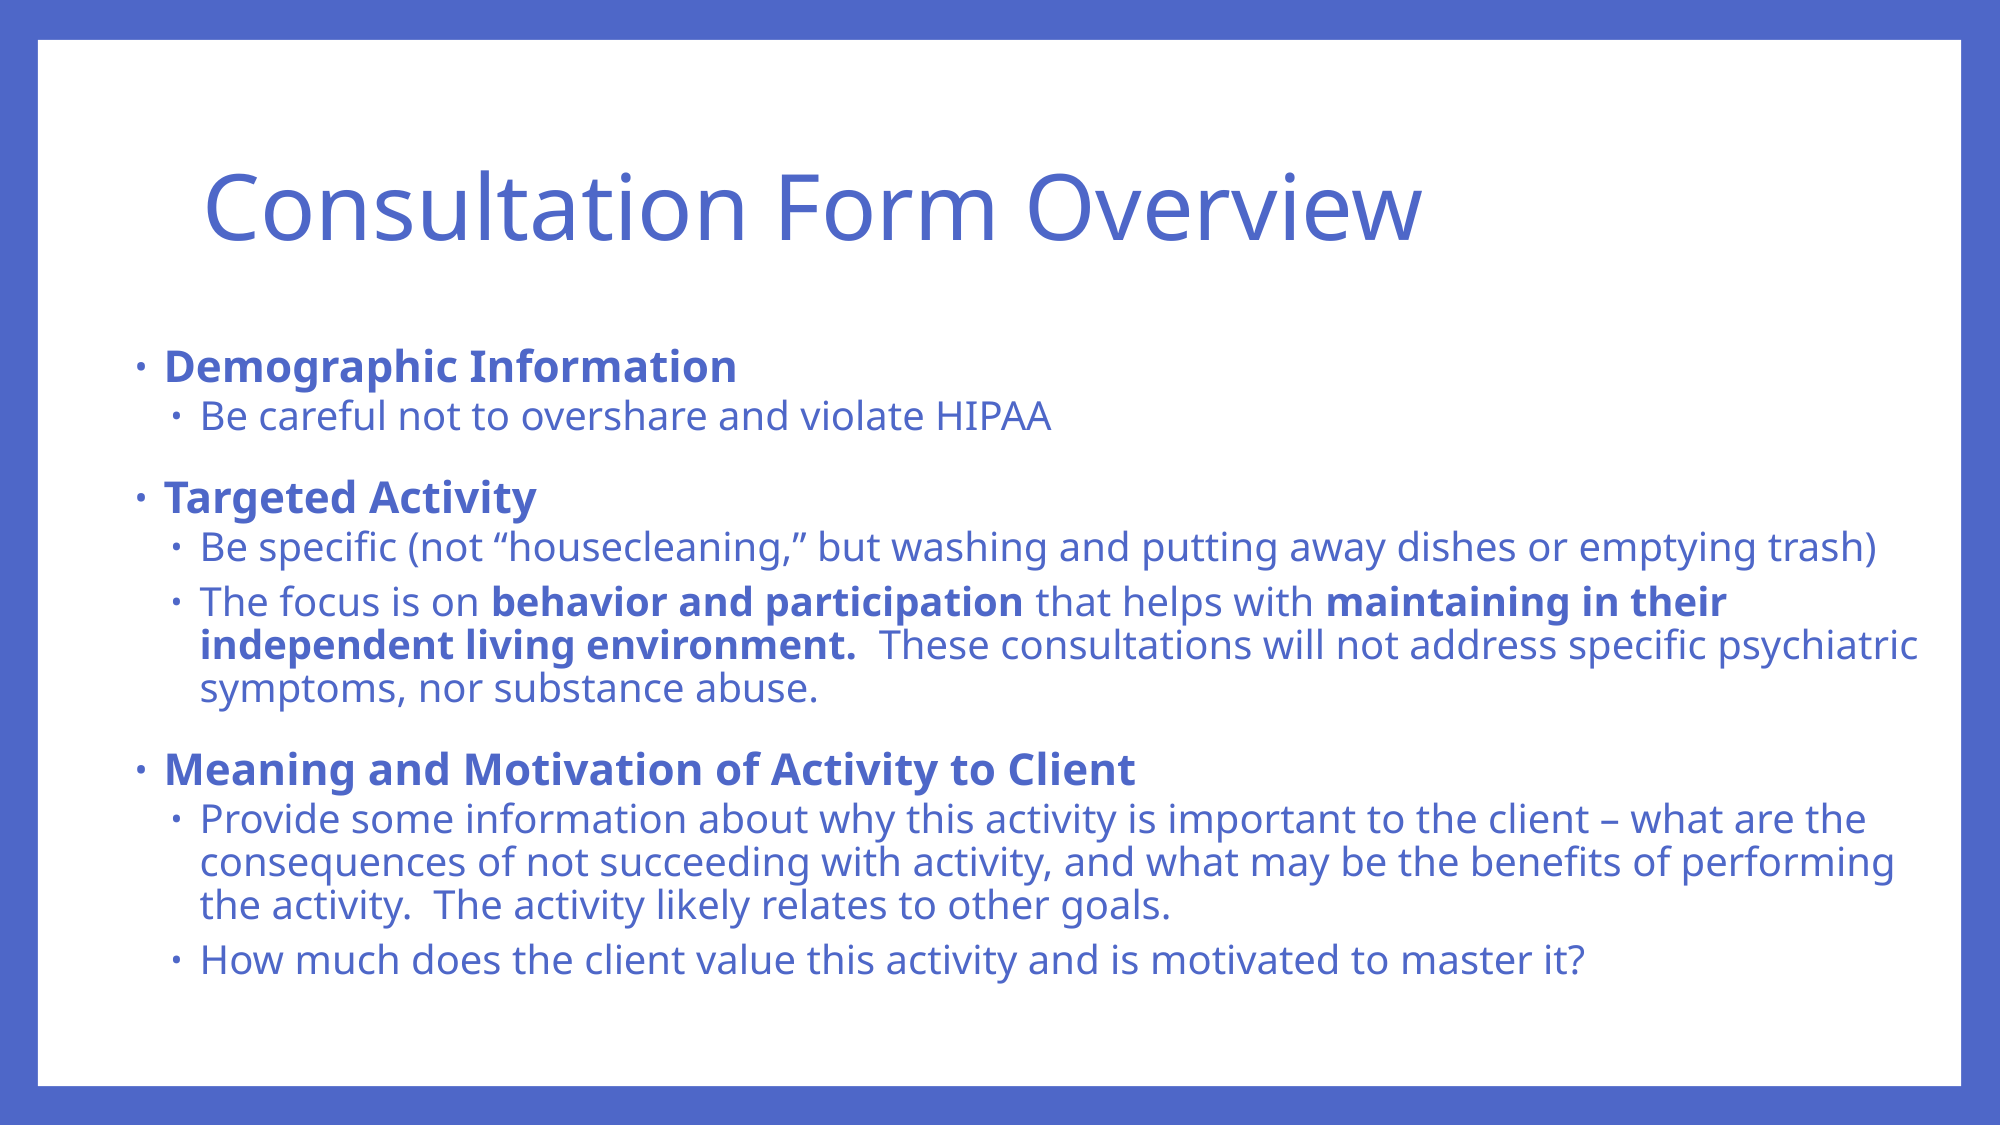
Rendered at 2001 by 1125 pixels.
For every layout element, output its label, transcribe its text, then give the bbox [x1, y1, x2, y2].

title Consultation Form Overview [187, 99, 1808, 323]
list Demographic Information Be careful not to overshare and violate HIPAA Targeted Activity Be specific (not “housecleaning,” but washing and putting away dishes or emptying trash) The focus is on behavior and participation that helps with maintaining in their independent living environment. These consultations will not address specific psychiatric symptoms, nor substance abuse. Meaning and Motivation of Activity to Client Provide some information about why this activity is important to the client – what are the consequences of not succeeding with activity, and what may be the benefits of performing the activity. The activity likely relates to other goals. How much does the client value this activity and is motivated to master it? [112, 337, 1940, 1000]
